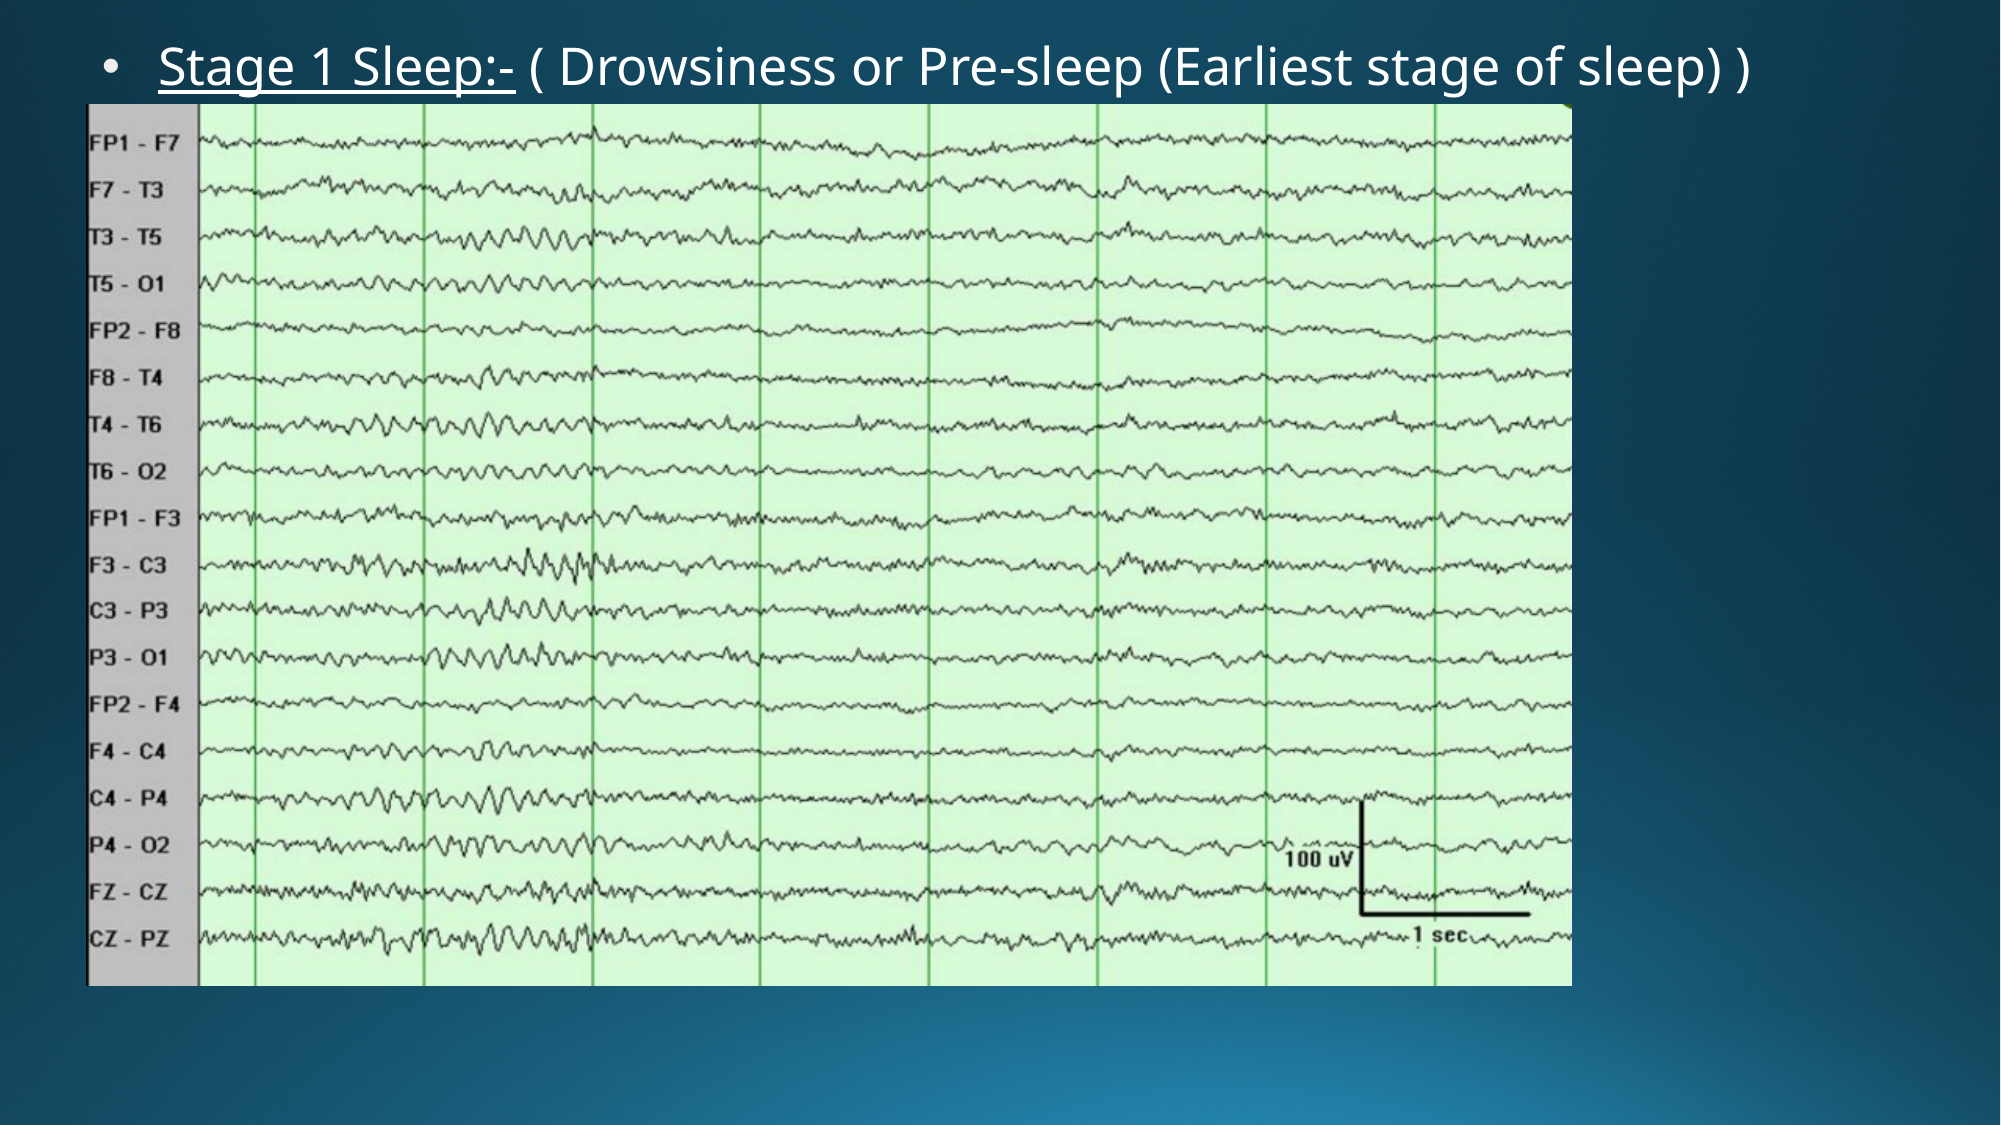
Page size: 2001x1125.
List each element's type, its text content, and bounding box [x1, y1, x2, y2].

picture [0, 0, 2001, 1125]
title Stage 1 Sleep:- ( Drowsiness or Pre-sleep (Earliest stage of sleep) ) [86, 0, 1812, 105]
